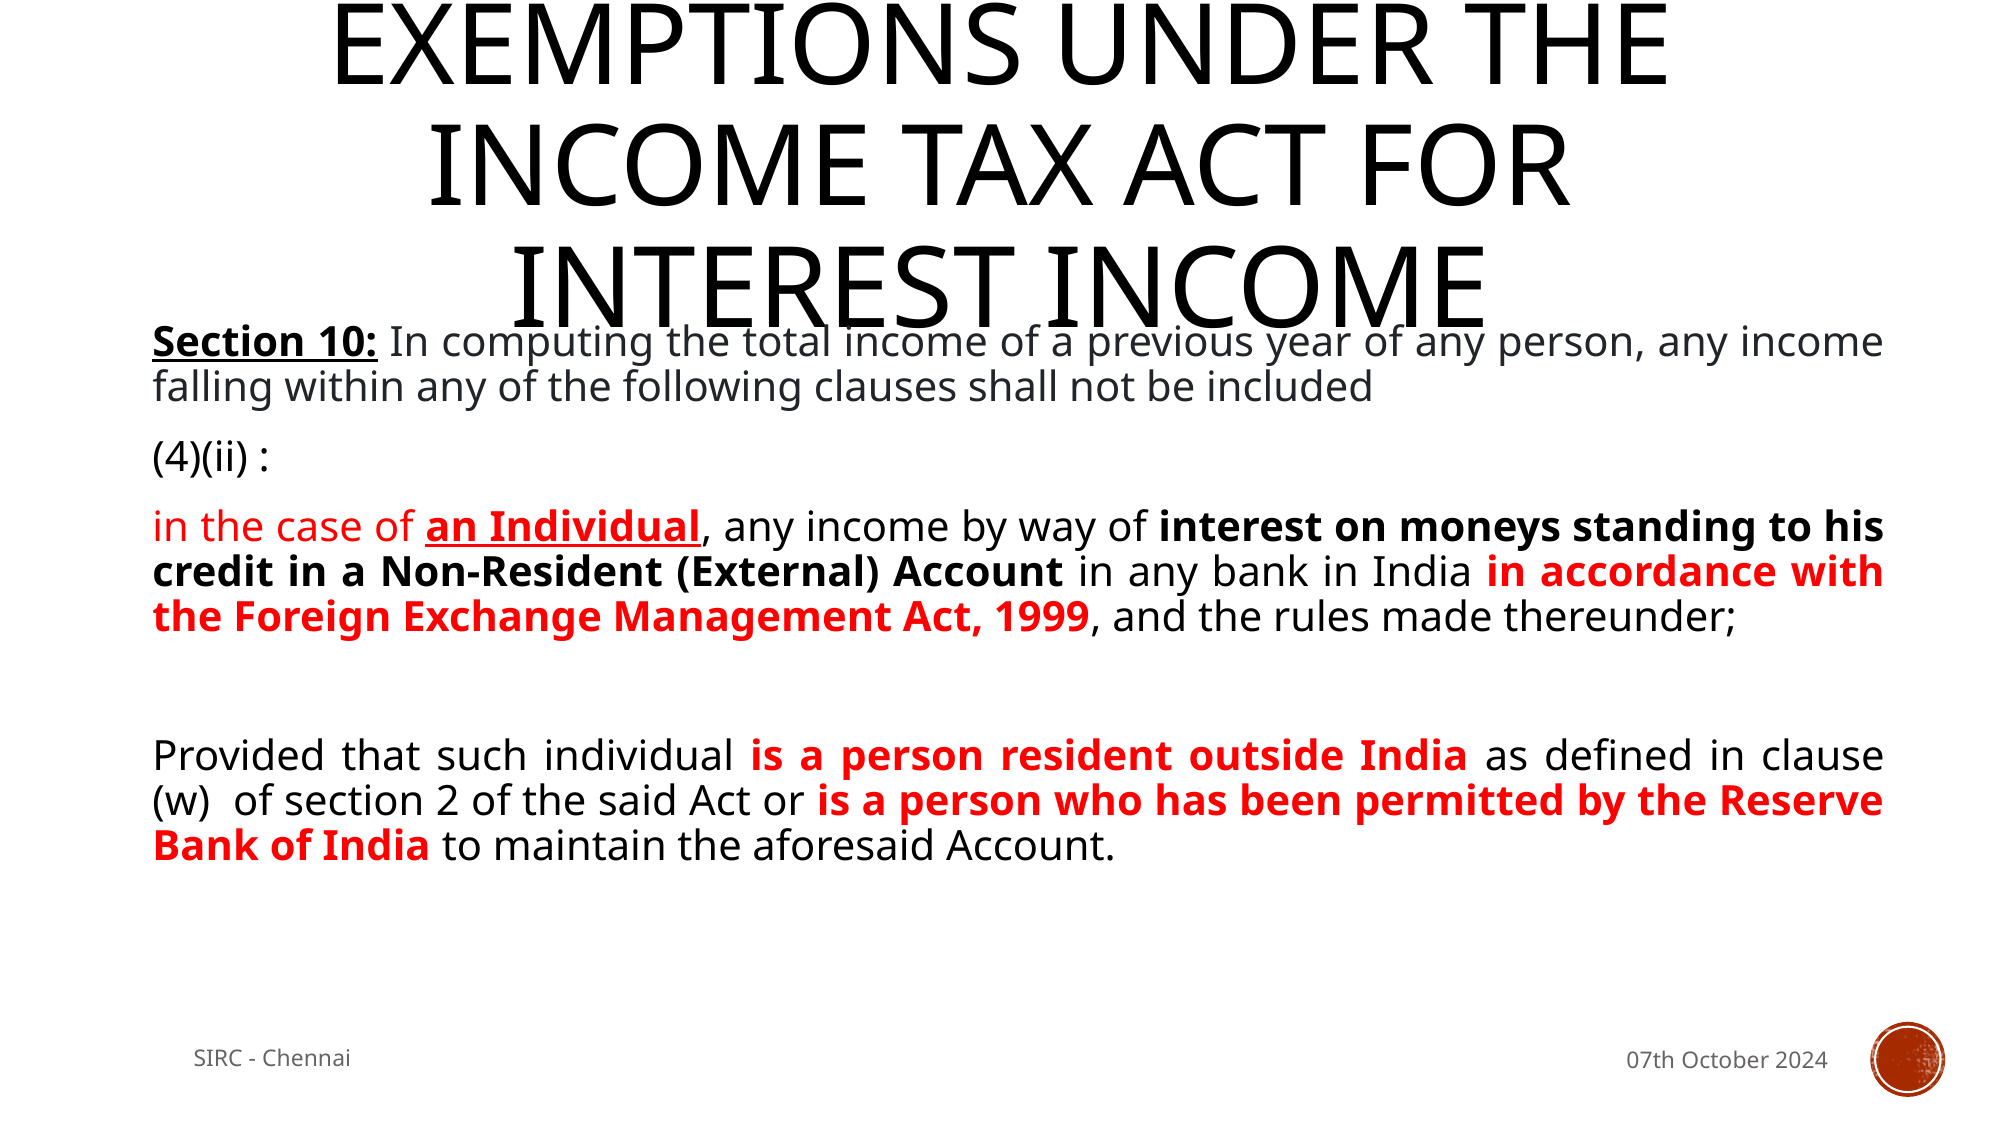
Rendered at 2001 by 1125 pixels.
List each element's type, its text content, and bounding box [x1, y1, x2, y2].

list Section 10: In computing the total income of a previous year of any person, any income falling within any of the following clauses shall not be included (4)(ii) : in the case of an Individual, any income by way of interest on moneys standing to his credit in a Non-Resident (External) Account in any bank in India in accordance with the Foreign Exchange Management Act, 1999, and the rules made thereunder; Provided that such individual is a person resident outside India as defined in clause (w) of section 2 of the said Act or is a person who has been permitted by the Reserve Bank of India to maintain the aforesaid Account. [137, 312, 1900, 977]
footer SIRC - Chennai [178, 1028, 1217, 1089]
title Exemptions under the Income tax act for interest income [174, 37, 1825, 302]
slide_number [1306, 1028, 1844, 1089]
